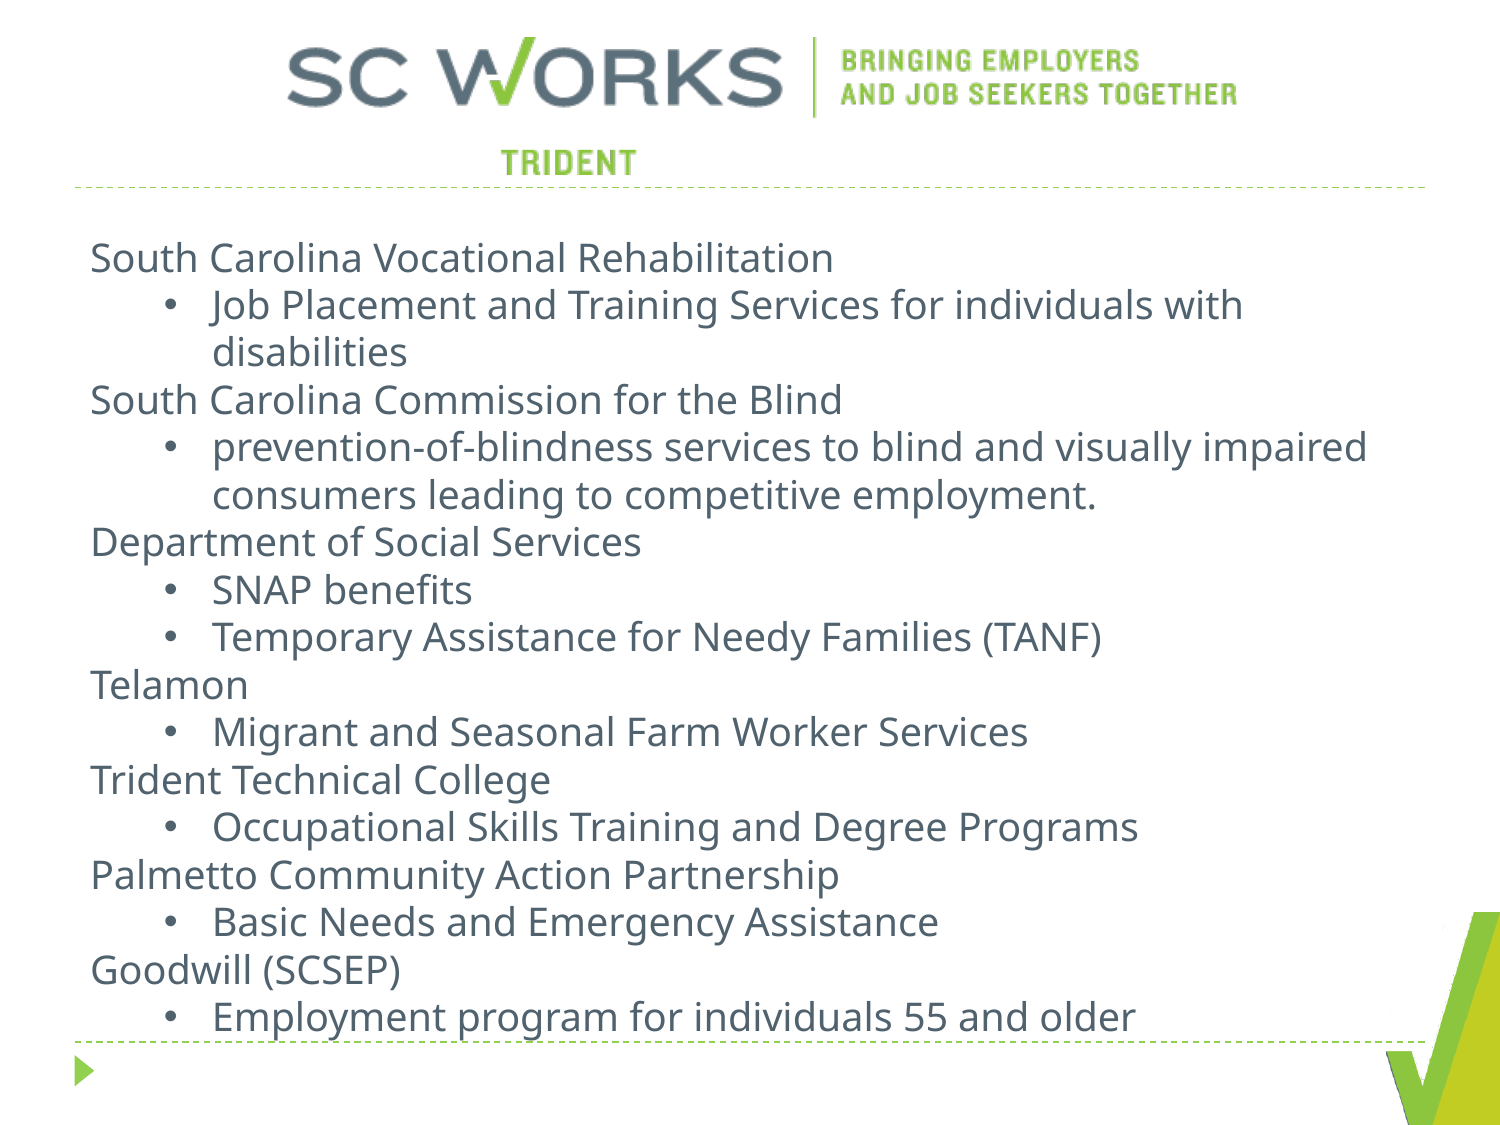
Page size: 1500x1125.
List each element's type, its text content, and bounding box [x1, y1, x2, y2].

picture [287, 37, 1239, 175]
text_box South Carolina Vocational Rehabilitation Job Placement and Training Services for individuals with disabilities South Carolina Commission for the Blind prevention-of-blindness services to blind and visually impaired consumers leading to competitive employment. Department of Social Services SNAP benefits Temporary Assistance for Needy Families (TANF) Telamon Migrant and Seasonal Farm Worker Services Trident Technical College Occupational Skills Training and Degree Programs Palmetto Community Action Partnership Basic Needs and Emergency Assistance Goodwill (SCSEP) Employment program for individuals 55 and older [74, 224, 1425, 1125]
picture [1425, 912, 1500, 1125]
